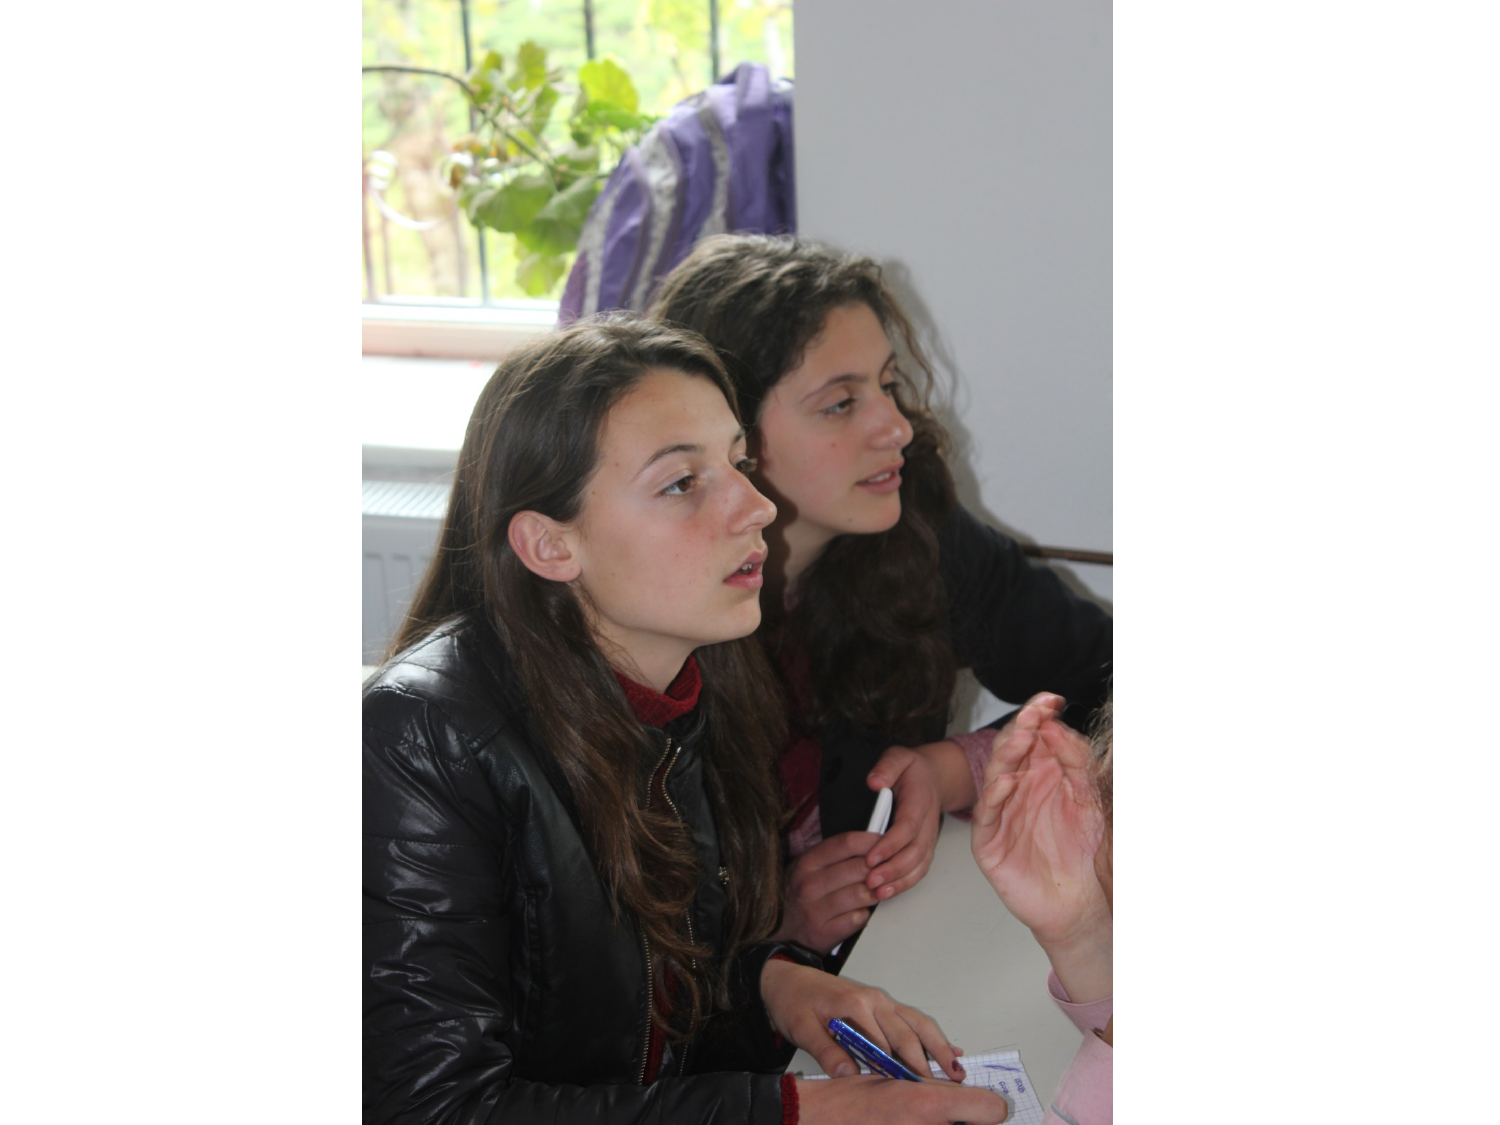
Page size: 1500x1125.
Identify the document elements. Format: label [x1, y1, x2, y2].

picture [362, 0, 1113, 1125]
